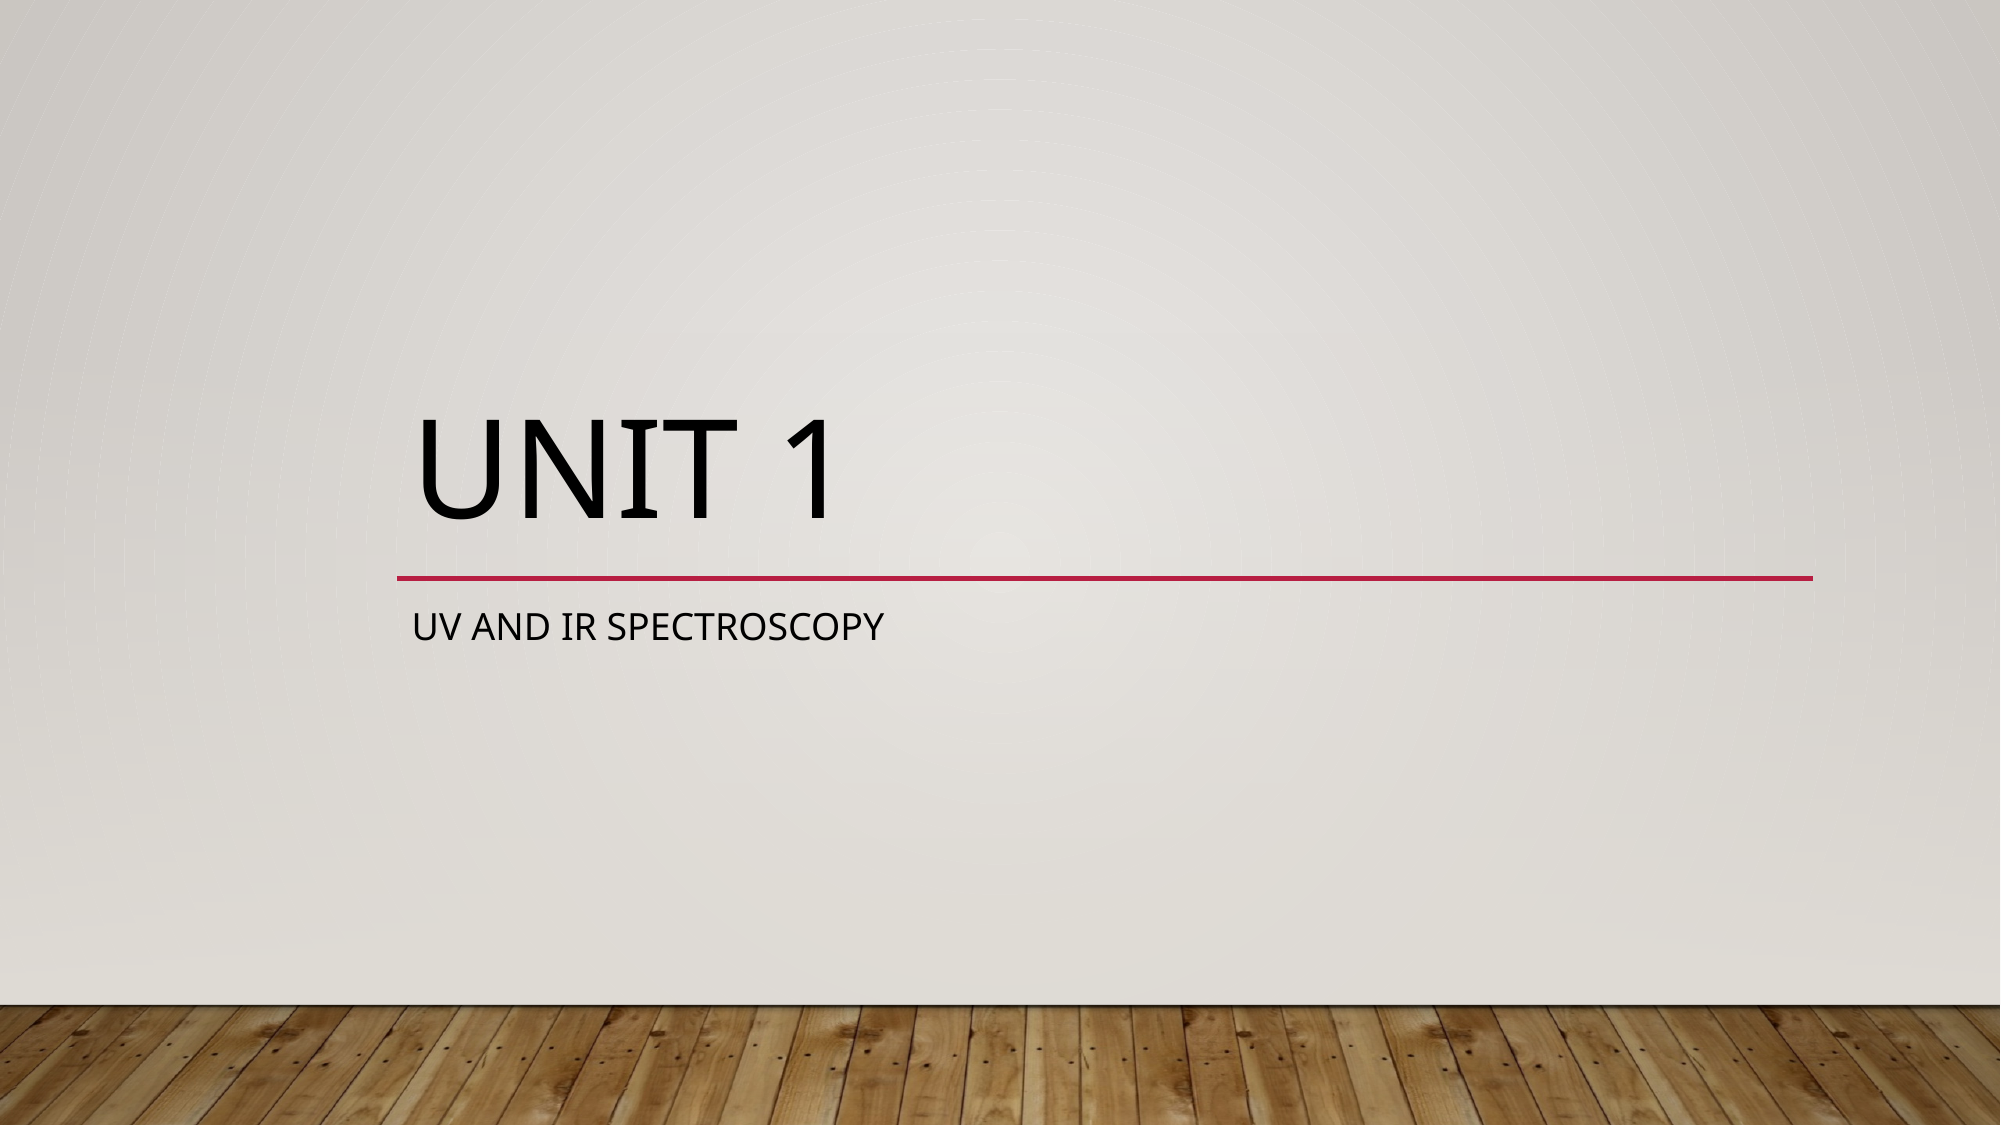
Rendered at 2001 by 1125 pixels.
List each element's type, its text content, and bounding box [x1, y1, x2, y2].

title Unit 1 [396, 131, 1814, 549]
picture [0, 1005, 2000, 1125]
subtitle UV AND IR SPECTROSCOPY [396, 579, 1814, 740]
